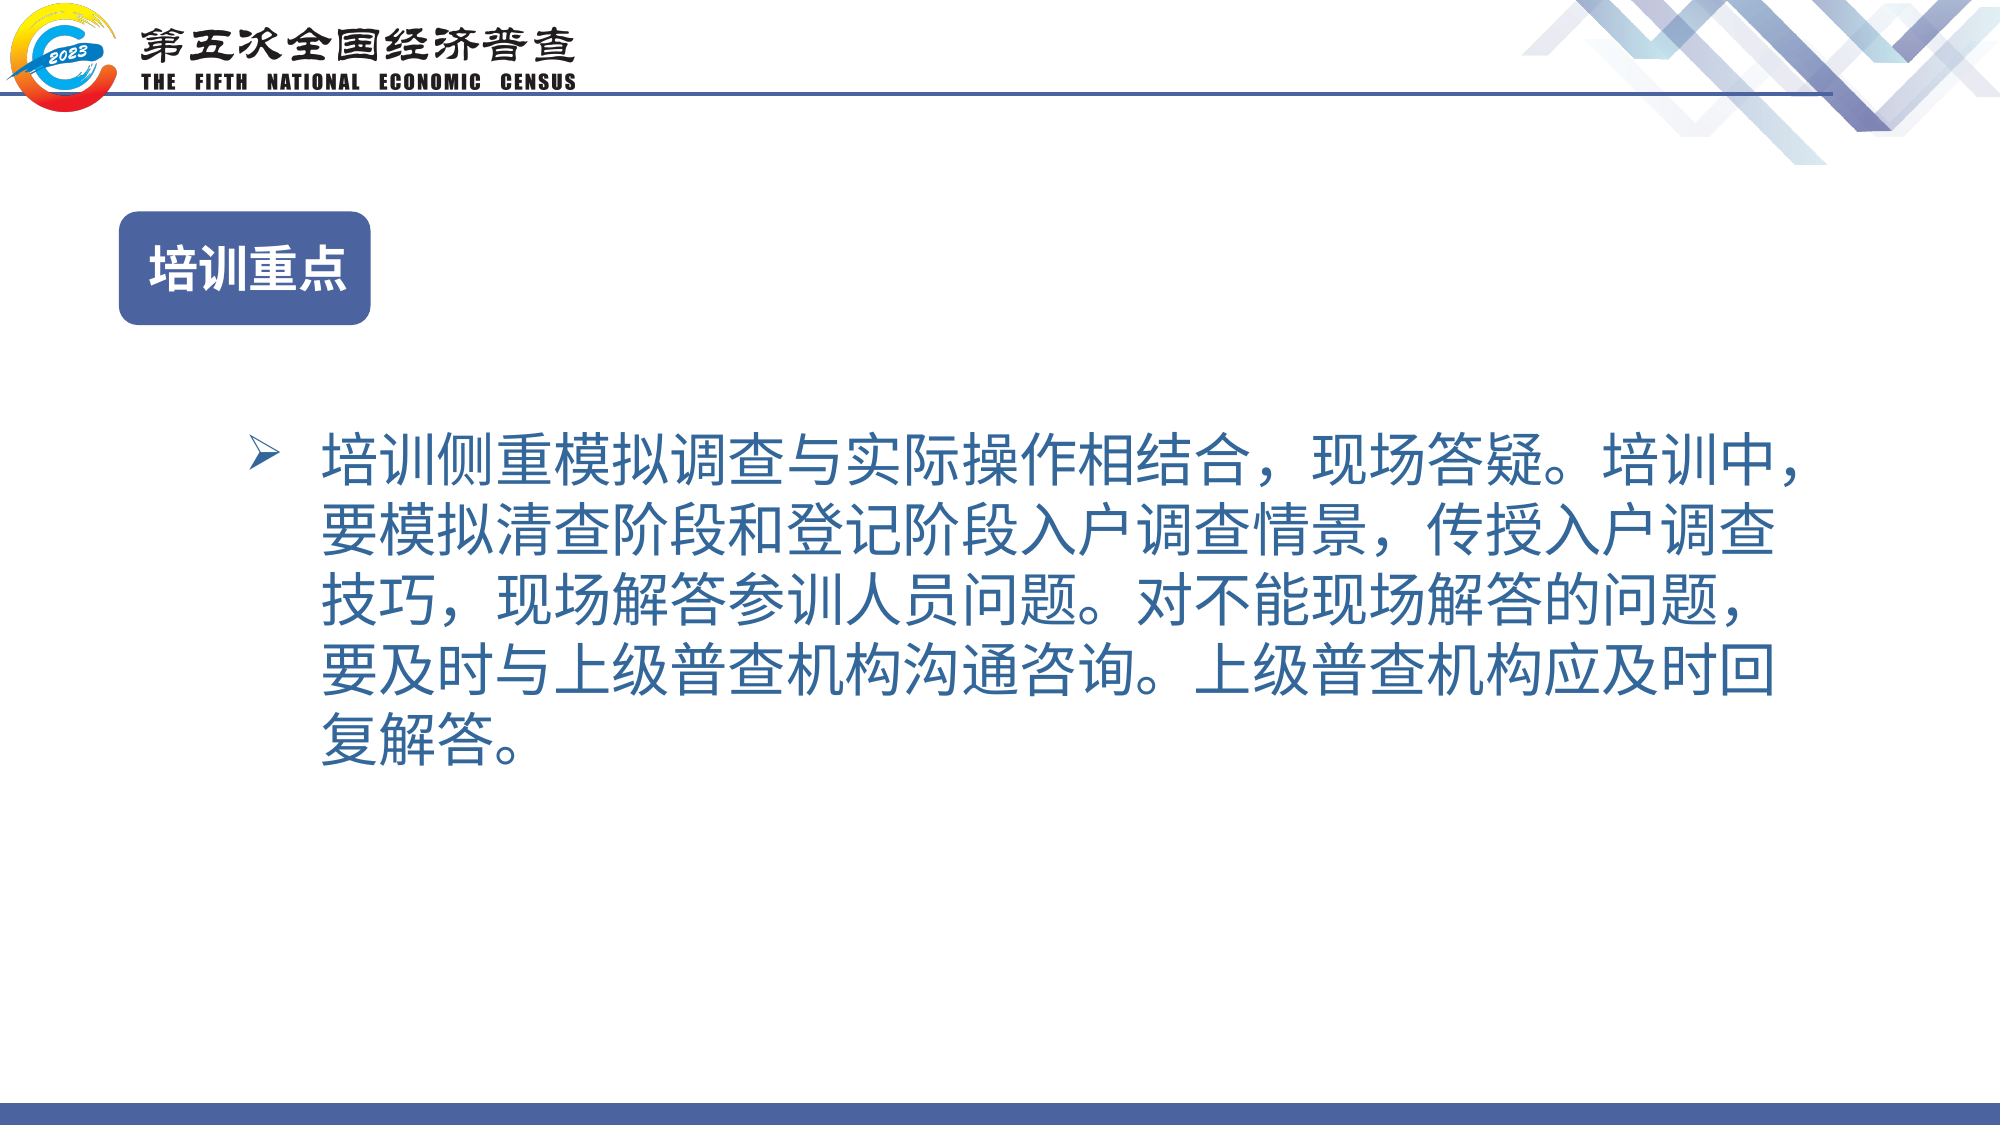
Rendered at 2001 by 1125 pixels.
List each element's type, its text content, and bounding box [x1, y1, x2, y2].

picture [0, 0, 594, 153]
picture [1412, 0, 2000, 166]
text_box [117, 210, 372, 327]
text_box 培训重点 [133, 230, 364, 306]
text_box 培训侧重模拟调查与实际操作相结合，现场答疑。培训中，要模拟清查阶段和登记阶段入户调查情景，传授入户调查技巧，现场解答参训人员问题。对不能现场解答的问题，要及时与上级普查机构沟通咨询。上级普查机构应及时回复解答。 [224, 415, 1807, 863]
text_box [0, 1102, 2000, 1125]
